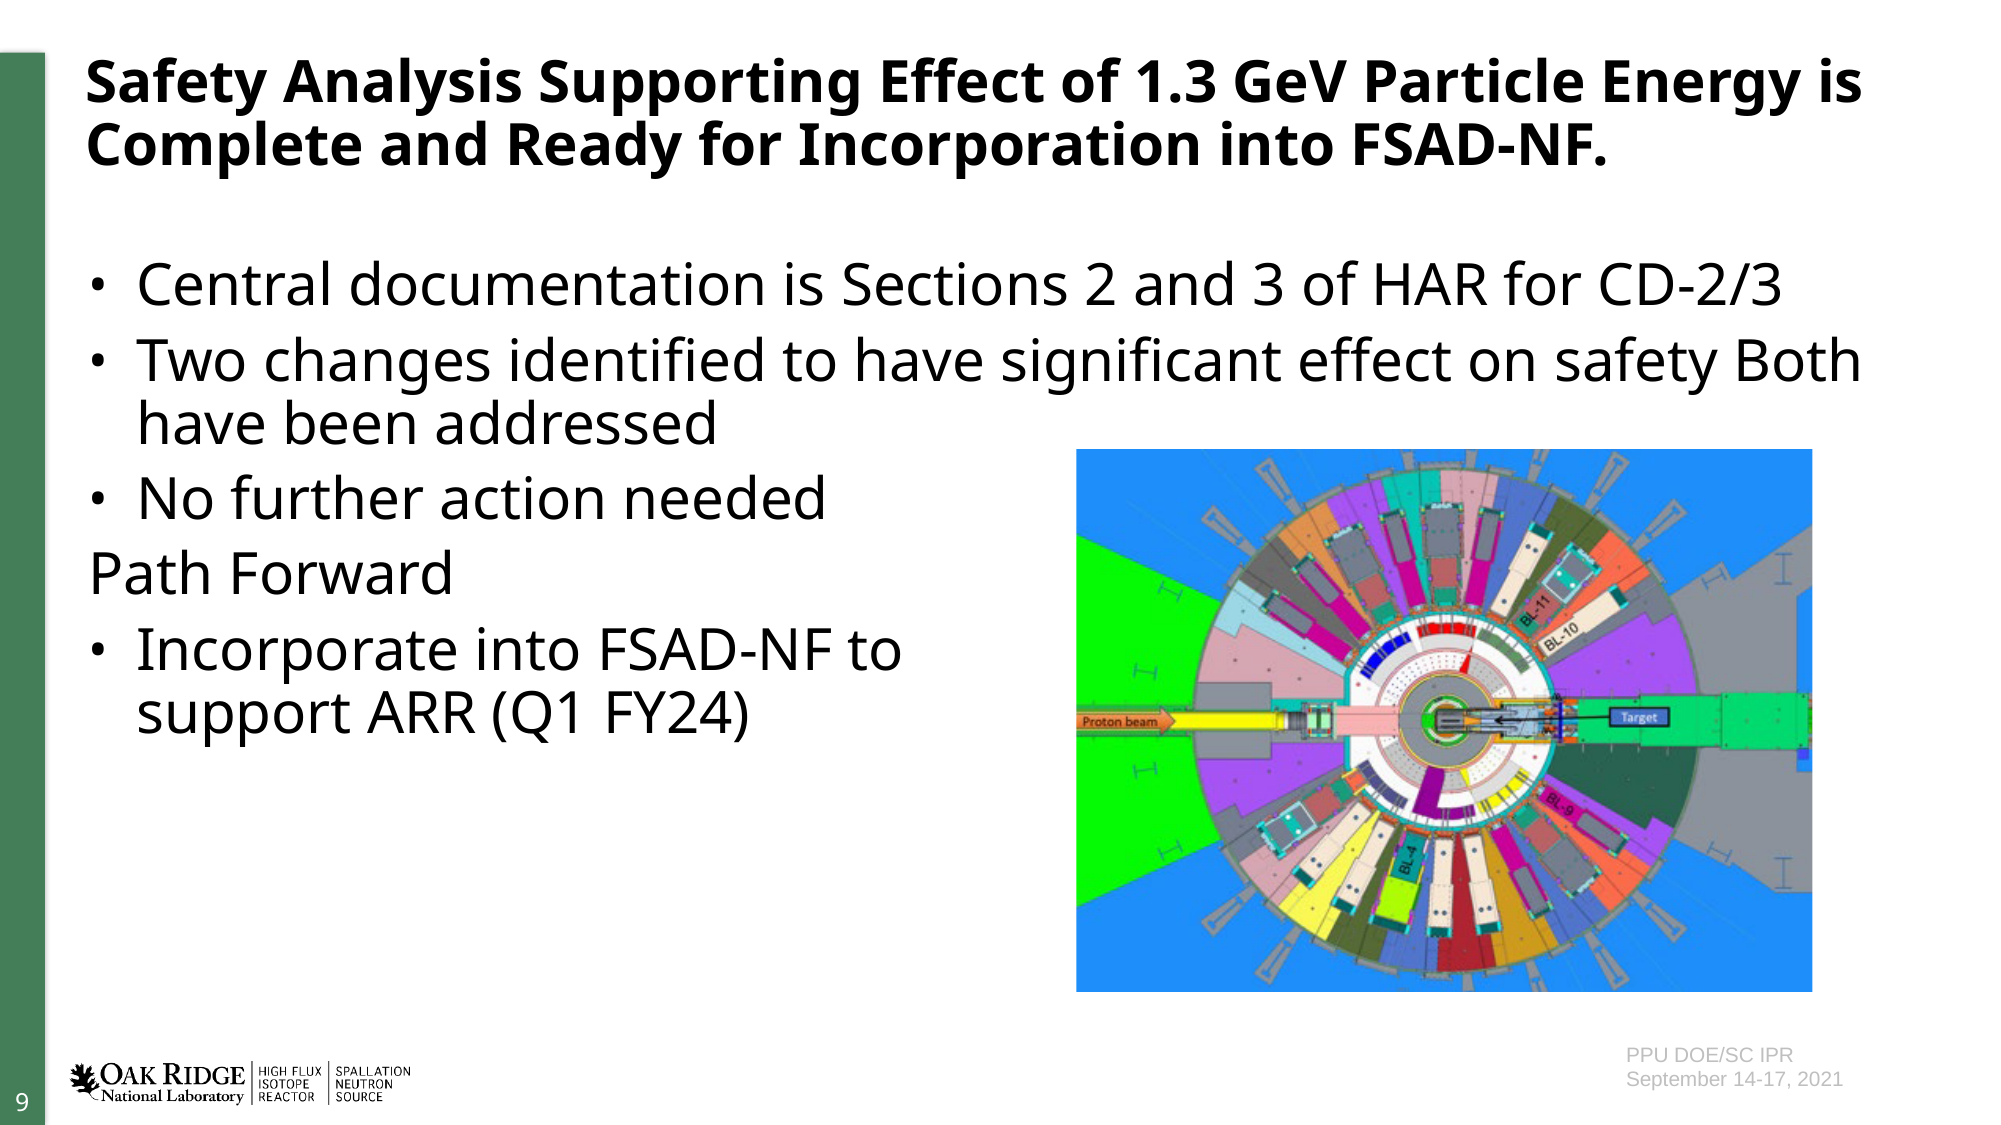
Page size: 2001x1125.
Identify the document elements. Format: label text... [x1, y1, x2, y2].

picture [1076, 449, 1813, 992]
title Safety Analysis Supporting Effect of 1.3 GeV Particle Energy is Complete and Ready for Incorporation into FSAD-NF. [70, 44, 1946, 188]
picture [66, 1058, 413, 1108]
list Central documentation is Sections 2 and 3 of HAR for CD-2/3 Two changes identified to have significant effect on safety Both have been addressed No further action needed Path Forward Incorporate into FSAD-NF to support ARR (Q1 FY24) [73, 247, 1949, 1035]
